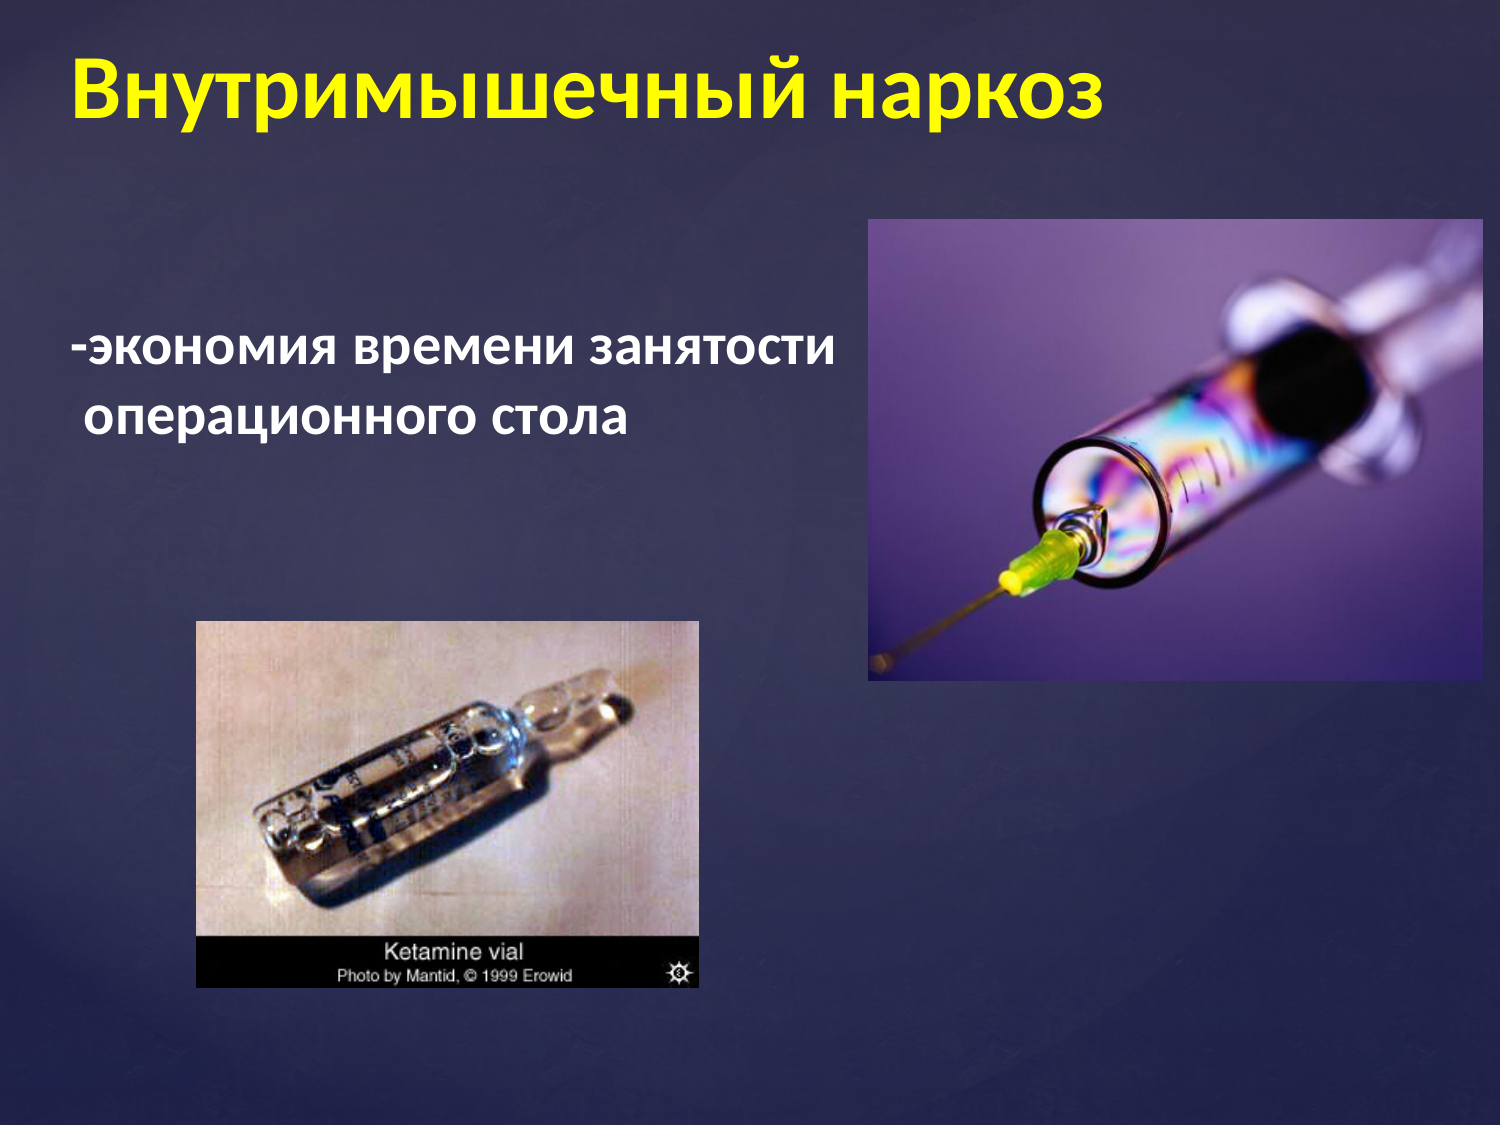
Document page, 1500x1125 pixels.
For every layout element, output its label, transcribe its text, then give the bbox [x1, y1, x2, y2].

text_box Внутримышечный наркоз -экономия времени занятости операционного стола [53, 19, 1343, 559]
picture [867, 219, 1483, 682]
picture [196, 621, 699, 988]
